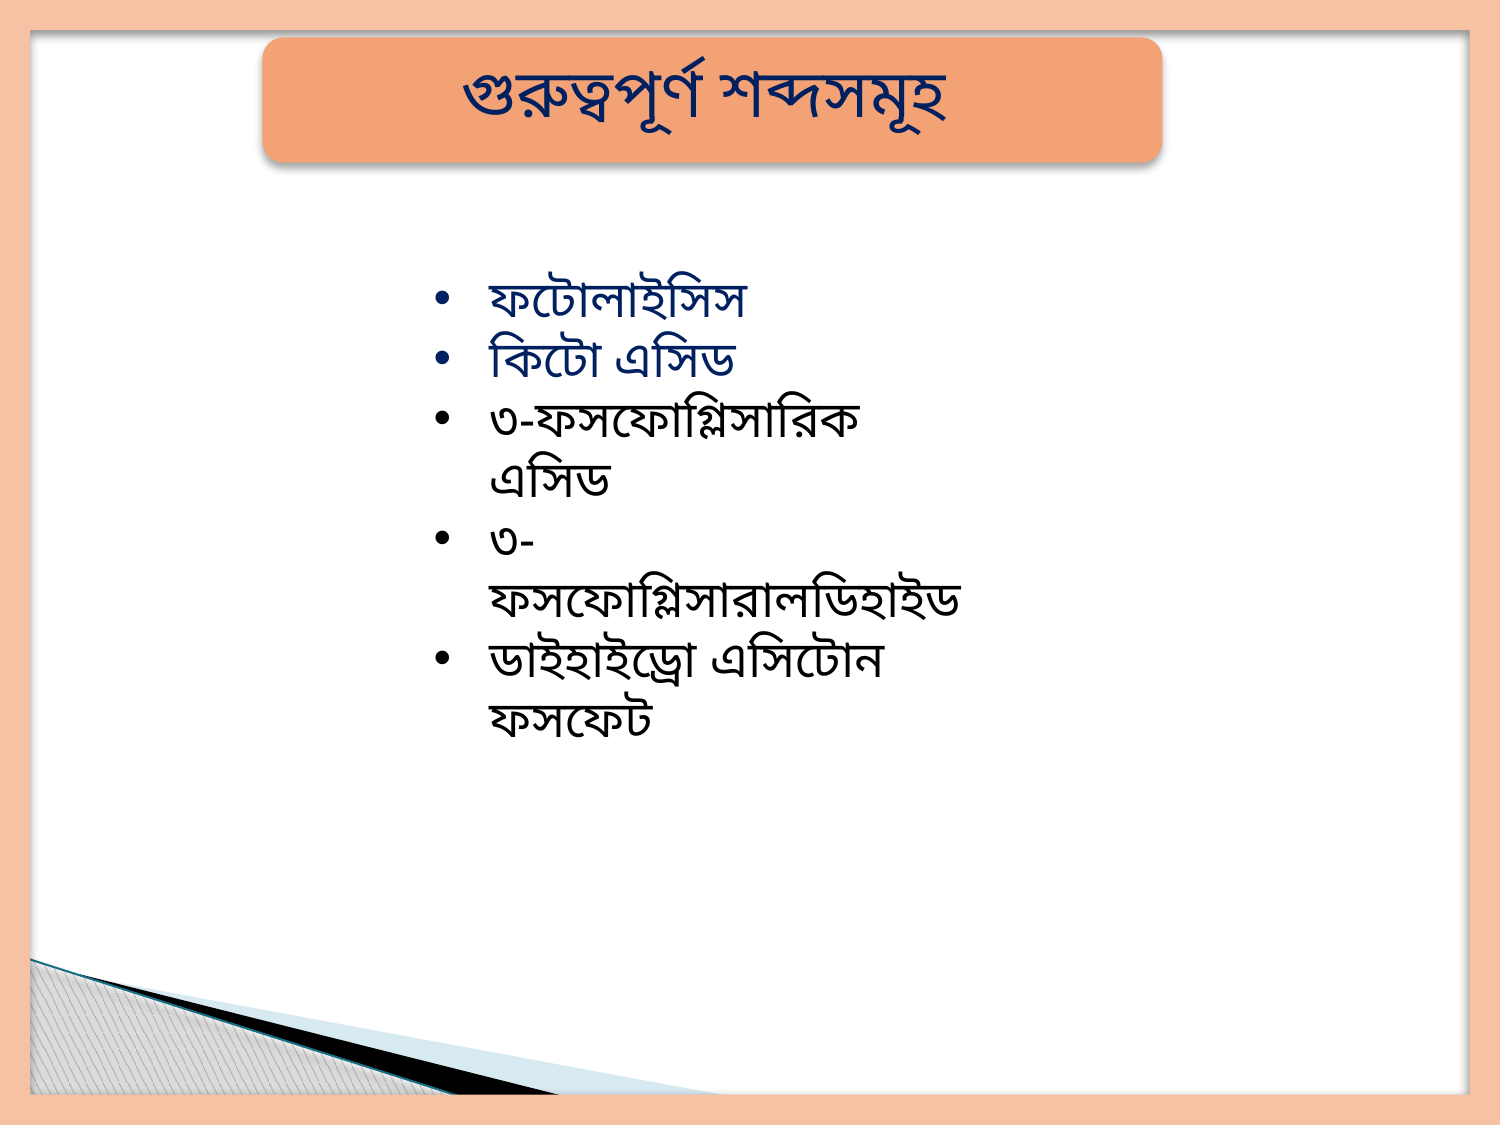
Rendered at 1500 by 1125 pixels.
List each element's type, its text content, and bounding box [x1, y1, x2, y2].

text_box ফটোলাইসিস কিটো এসিড ৩-ফসফোগ্লিসারিক এসিড ৩- ফসফোগ্লিসারালডিহাইড ডাইহাইড্রো এসিটোন ফসফেট [418, 199, 1007, 815]
text_box গুরুত্বপূর্ণ শব্দসমূহ [262, 37, 1163, 163]
text_box [0, 0, 1500, 1125]
